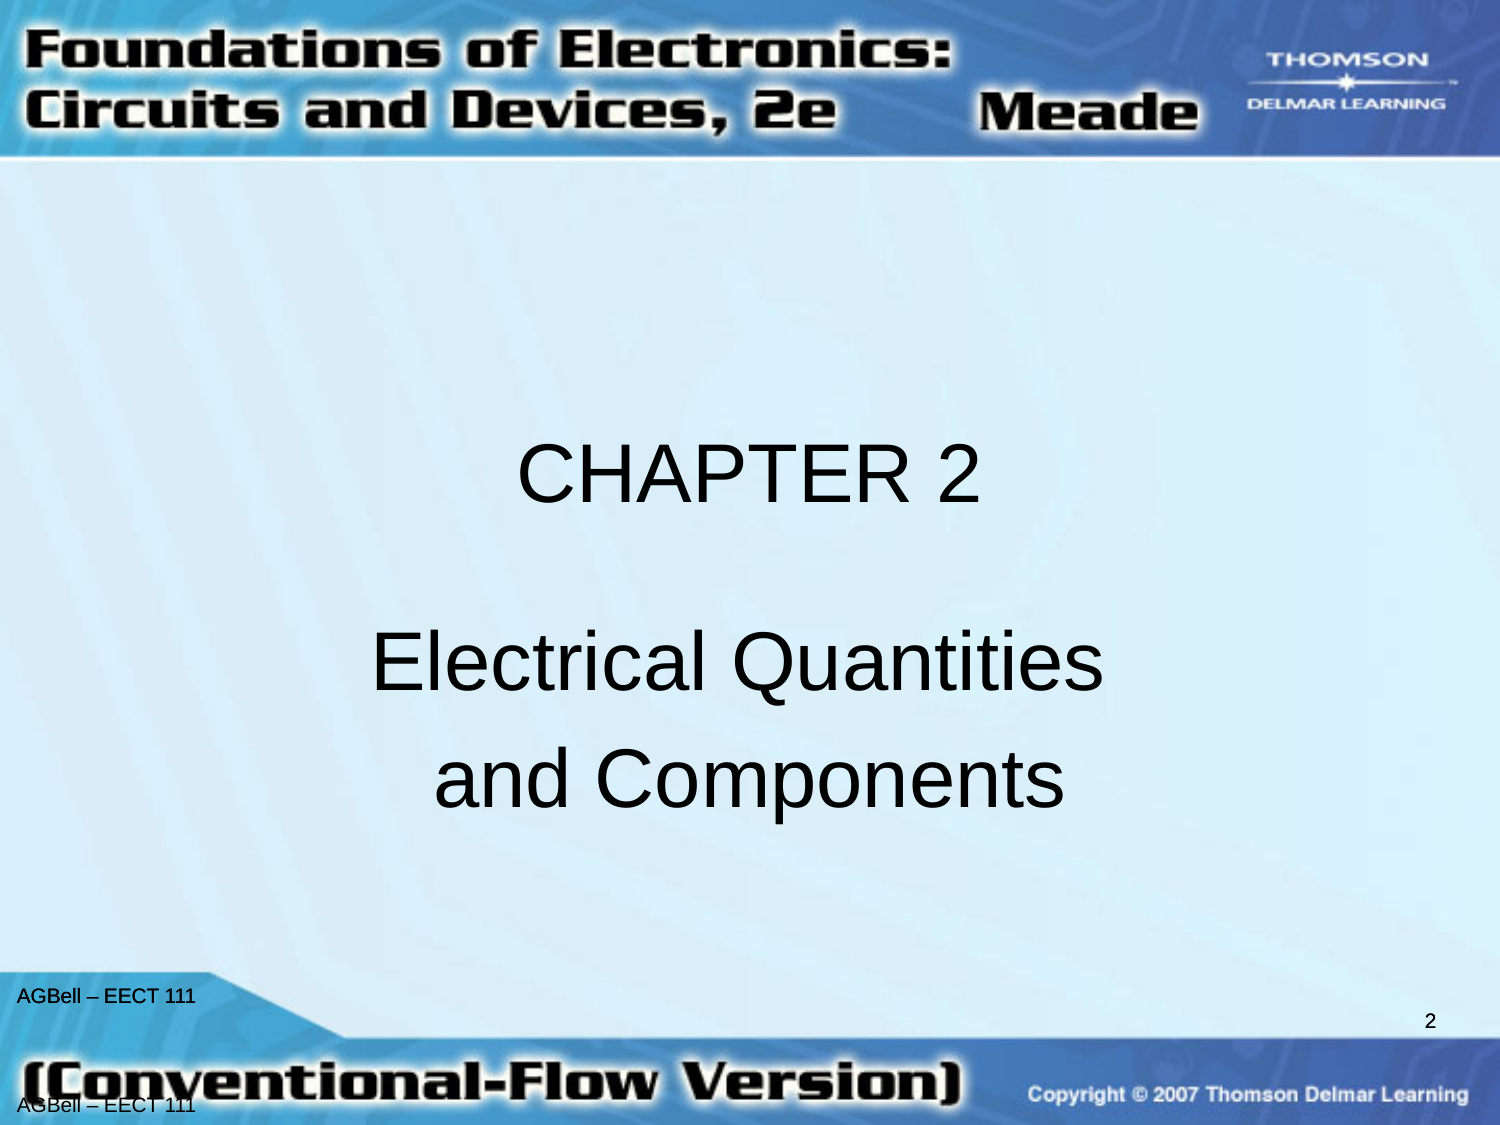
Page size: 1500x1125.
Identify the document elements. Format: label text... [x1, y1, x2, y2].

picture [0, 0, 1500, 1125]
title CHAPTER 2 [112, 375, 1388, 563]
subtitle Electrical Quantities and Components [225, 600, 1275, 925]
